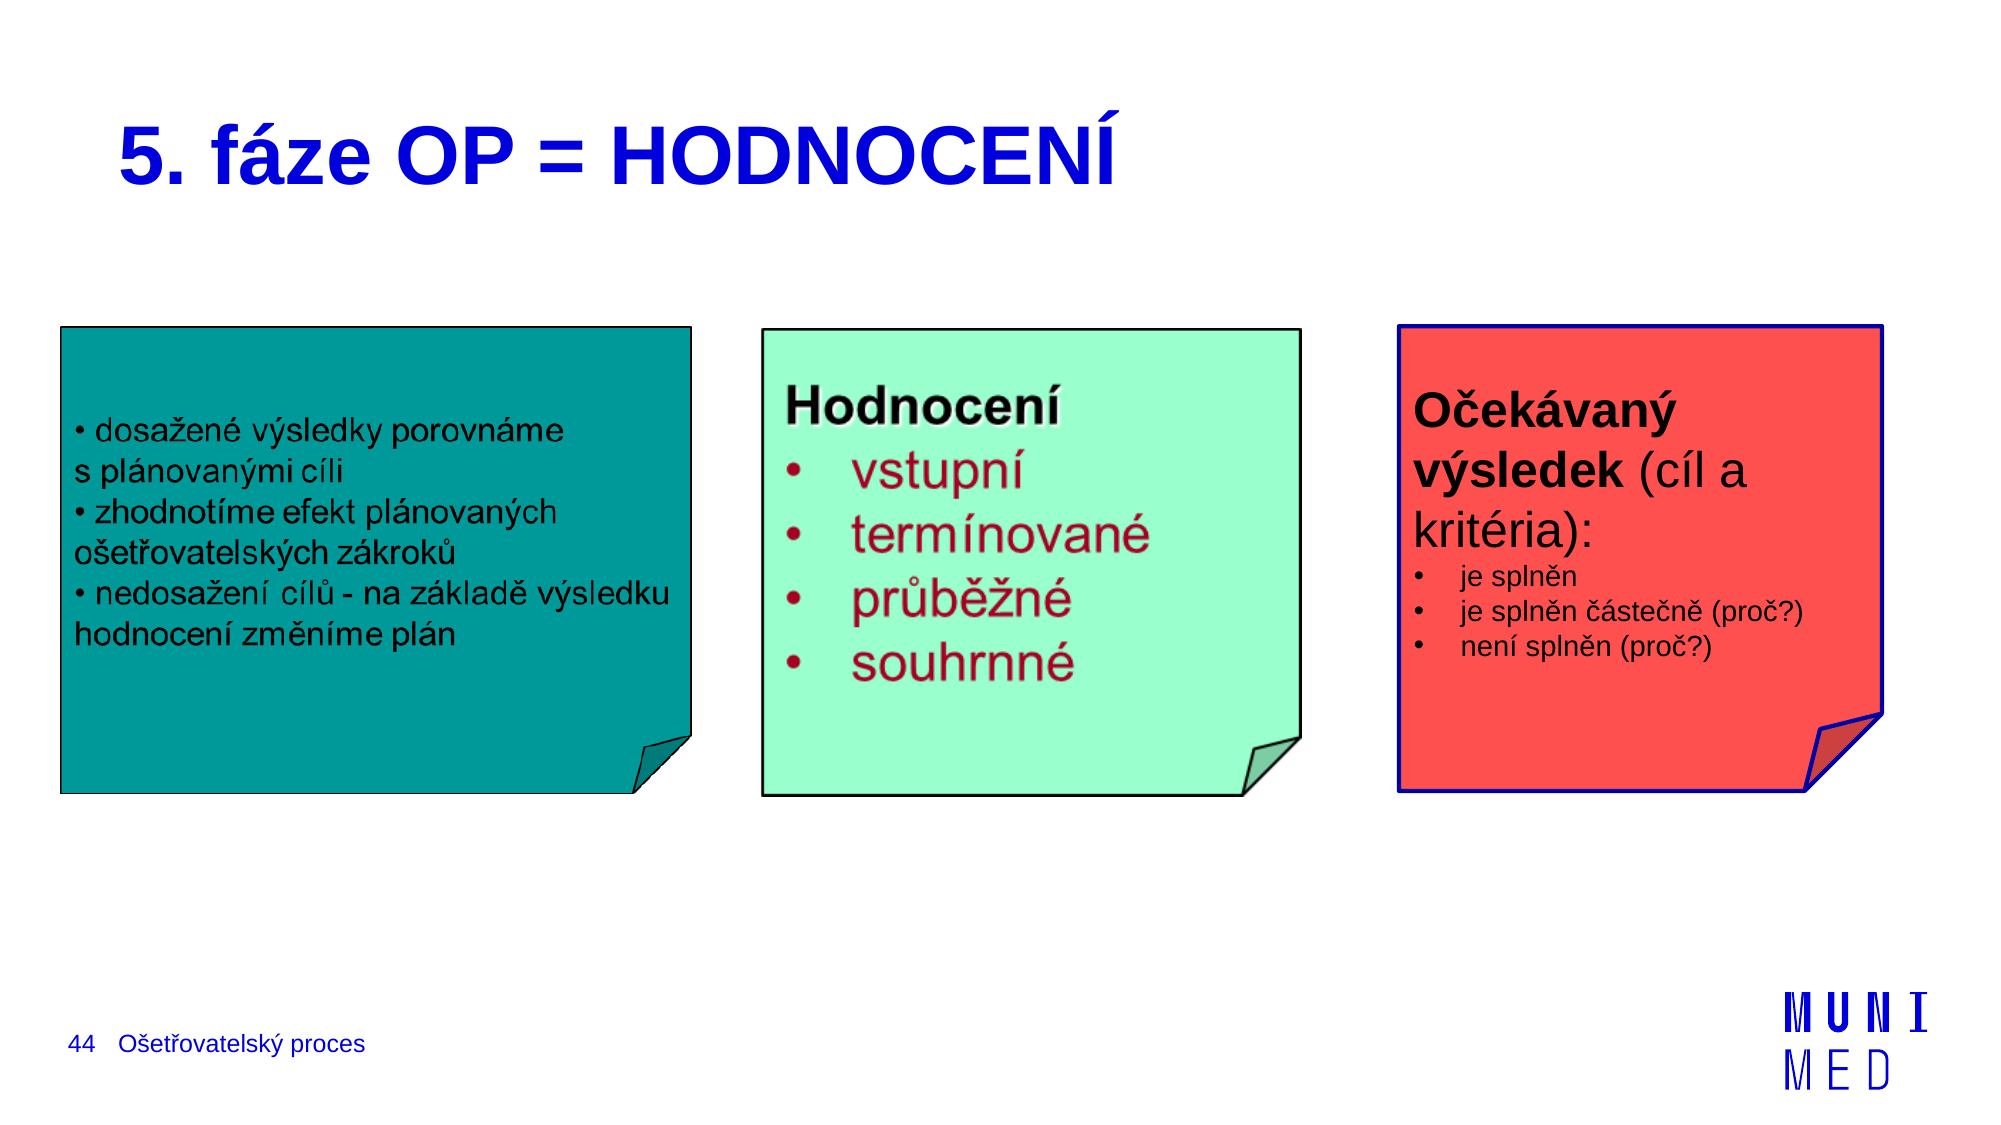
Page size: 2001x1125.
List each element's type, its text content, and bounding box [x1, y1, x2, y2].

picture [750, 328, 1302, 797]
slide_number 44 [67, 1021, 110, 1063]
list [52, 325, 699, 794]
footer Ošetřovatelský proces [118, 1021, 1418, 1063]
text_box Očekávaný výsledek (cíl a kritéria): je splněn je splněn částečně (proč?) není splněn (proč?) [1396, 324, 1885, 794]
title 5. fáze OP = HODNOCENÍ [118, 118, 1883, 193]
